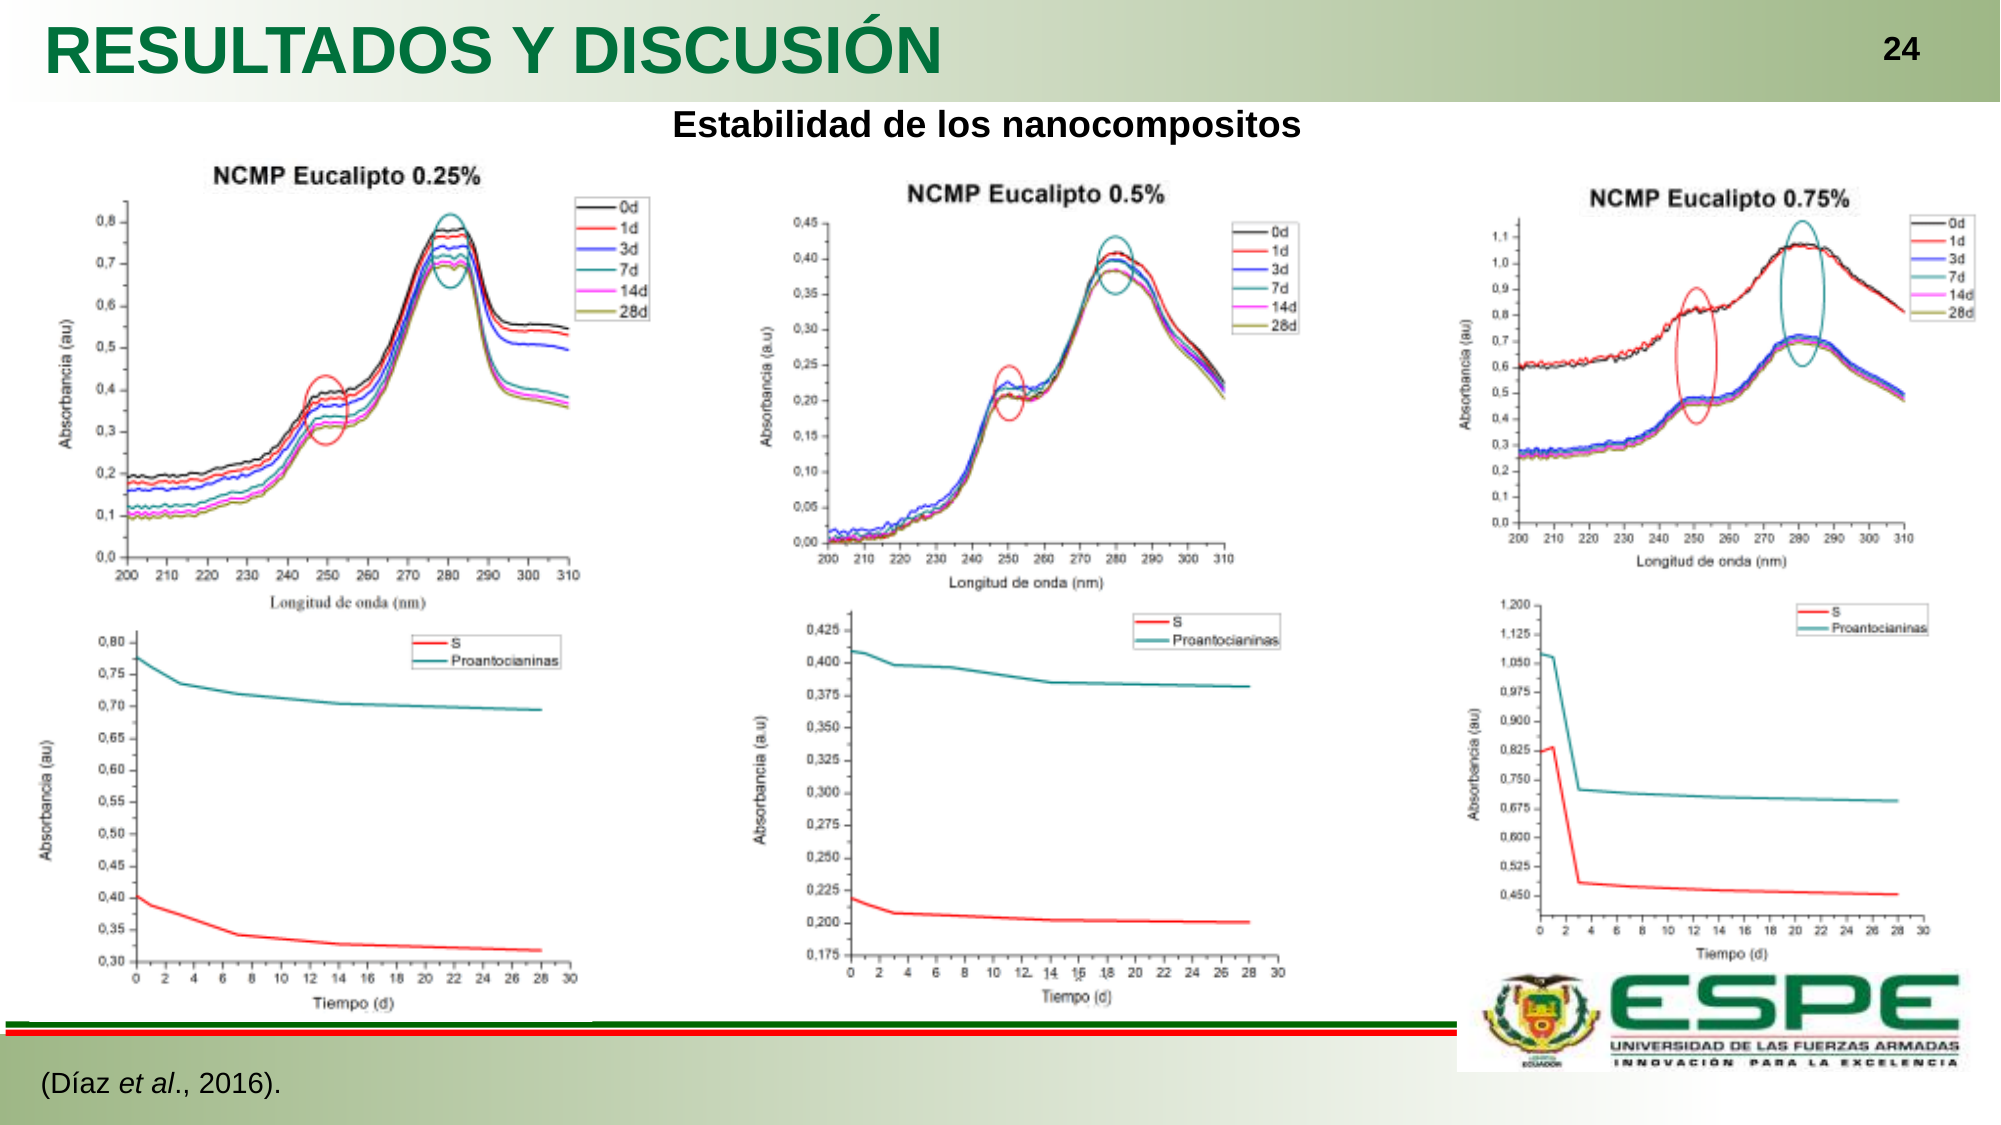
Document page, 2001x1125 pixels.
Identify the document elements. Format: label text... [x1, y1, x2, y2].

picture [1452, 186, 1988, 575]
text_box RESULTADOS Y DISCUSIÓN [29, 0, 1128, 95]
picture [1456, 596, 1994, 1072]
text_box 24 [1862, 20, 1935, 75]
picture [751, 179, 1316, 600]
text_box Estabilidad de los nanocompositos [657, 92, 1768, 153]
picture [749, 607, 1315, 1014]
picture [57, 158, 658, 618]
text_box (Díaz et al., 2016). [0, 1057, 552, 1100]
picture [29, 627, 593, 1022]
